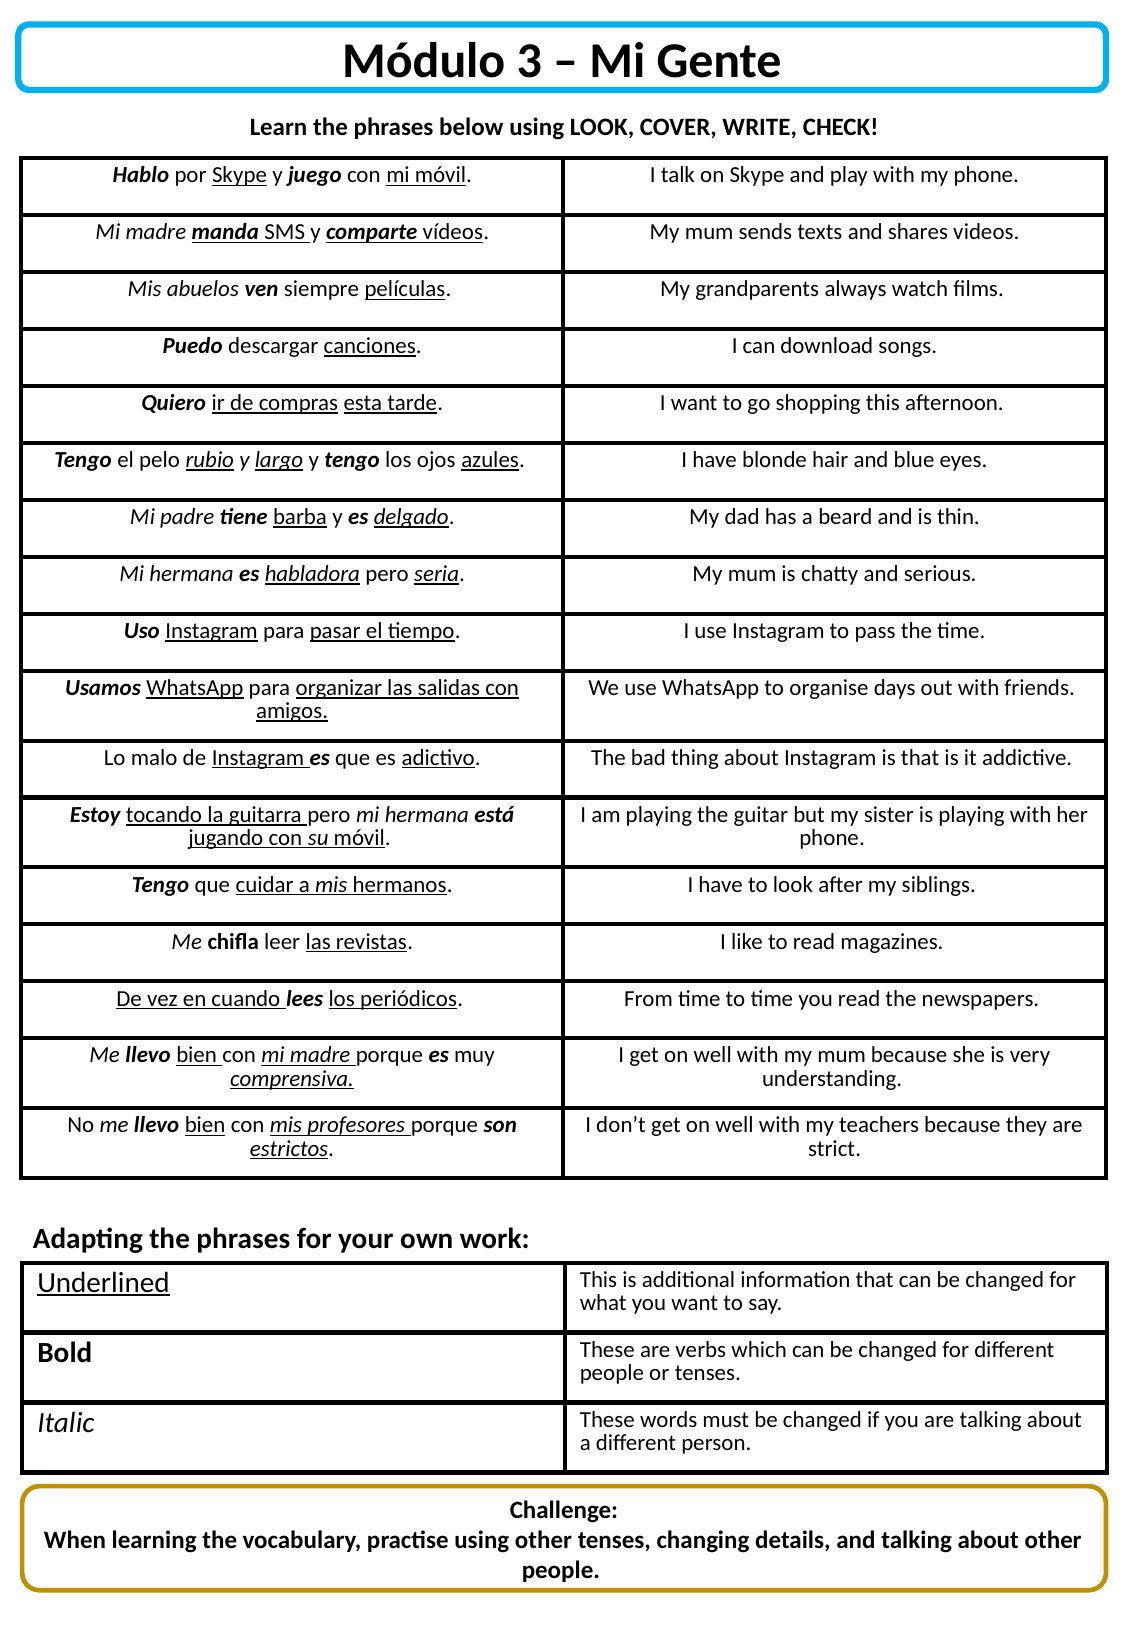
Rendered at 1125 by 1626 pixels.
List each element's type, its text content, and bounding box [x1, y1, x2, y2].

table_cell I use Instagram to pass the time. [565, 616, 1104, 669]
table_cell Mis abuelos ven siempre películas. [23, 274, 561, 327]
table_cell I like to read magazines. [565, 926, 1104, 979]
text_box Challenge: When learning the vocabulary, practise using other tenses, changing details, and talking about other people. [21, 1485, 1108, 1592]
table_cell Estoy tocando la guitarra pero mi hermana está jugando con su móvil. [23, 800, 561, 865]
table_cell We use WhatsApp to organise days out with friends. [565, 673, 1104, 739]
table_cell Uso Instagram para pasar el tiempo. [23, 616, 561, 669]
text_box Adapting the phrases for your own work: [18, 1211, 607, 1262]
table_cell My grandparents always watch films. [565, 274, 1104, 327]
table_cell I want to go shopping this afternoon. [565, 388, 1104, 441]
table_cell I get on well with my mum because she is very understanding. [565, 1040, 1104, 1106]
table_cell I have blonde hair and blue eyes. [565, 445, 1104, 498]
table_cell Bold [24, 1335, 563, 1400]
table_cell De vez en cuando lees los periódicos. [23, 983, 561, 1036]
table_cell Tengo el pelo rubio y largo y tengo los ojos azules. [23, 445, 561, 498]
table_cell My dad has a beard and is thin. [565, 502, 1104, 555]
table_cell I don’t get on well with my teachers because they are strict. [565, 1110, 1104, 1176]
table_cell Me llevo bien con mi madre porque es muy comprensiva. [23, 1040, 561, 1106]
table_cell These are verbs which can be changed for different people or tenses. [567, 1335, 1105, 1400]
table_cell Lo malo de Instagram es que es adictivo. [23, 743, 561, 795]
table_header This is additional information that can be changed for what you want to say. [567, 1265, 1105, 1330]
table_header Underlined [24, 1265, 563, 1330]
table_cell Quiero ir de compras esta tarde. [23, 388, 561, 441]
table_cell I have to look after my siblings. [565, 869, 1104, 922]
table_cell No me llevo bien con mis profesores porque son estrictos. [23, 1110, 561, 1176]
table_cell Italic [24, 1405, 563, 1470]
table_cell My mum sends texts and shares videos. [565, 217, 1104, 270]
text_box Módulo 3 – Mi Gente [17, 23, 1108, 91]
table_cell Mi hermana es habladora pero seria. [23, 559, 561, 612]
table_cell I can download songs. [565, 331, 1104, 384]
table_cell The bad thing about Instagram is that is it addictive. [565, 743, 1104, 795]
table_cell These words must be changed if you are talking about a different person. [567, 1405, 1105, 1470]
table_cell Tengo que cuidar a mis hermanos. [23, 869, 561, 922]
table_cell My mum is chatty and serious. [565, 559, 1104, 612]
table_cell Usamos WhatsApp para organizar las salidas con amigos. [23, 673, 561, 739]
table_cell Me chifla leer las revistas. [23, 926, 561, 979]
table_cell From time to time you read the newspapers. [565, 983, 1104, 1036]
table_cell Mi madre manda SMS y comparte vídeos. [23, 217, 561, 270]
table_header Hablo por Skype y juego con mi móvil. [23, 160, 561, 213]
text_box Learn the phrases below using LOOK, COVER, WRITE, CHECK! [20, 103, 1109, 178]
table_cell I am playing the guitar but my sister is playing with her phone. [565, 800, 1104, 865]
table_cell Mi padre tiene barba y es delgado. [23, 502, 561, 555]
table_cell Puedo descargar canciones. [23, 331, 561, 384]
table_header I talk on Skype and play with my phone. [565, 160, 1104, 213]
